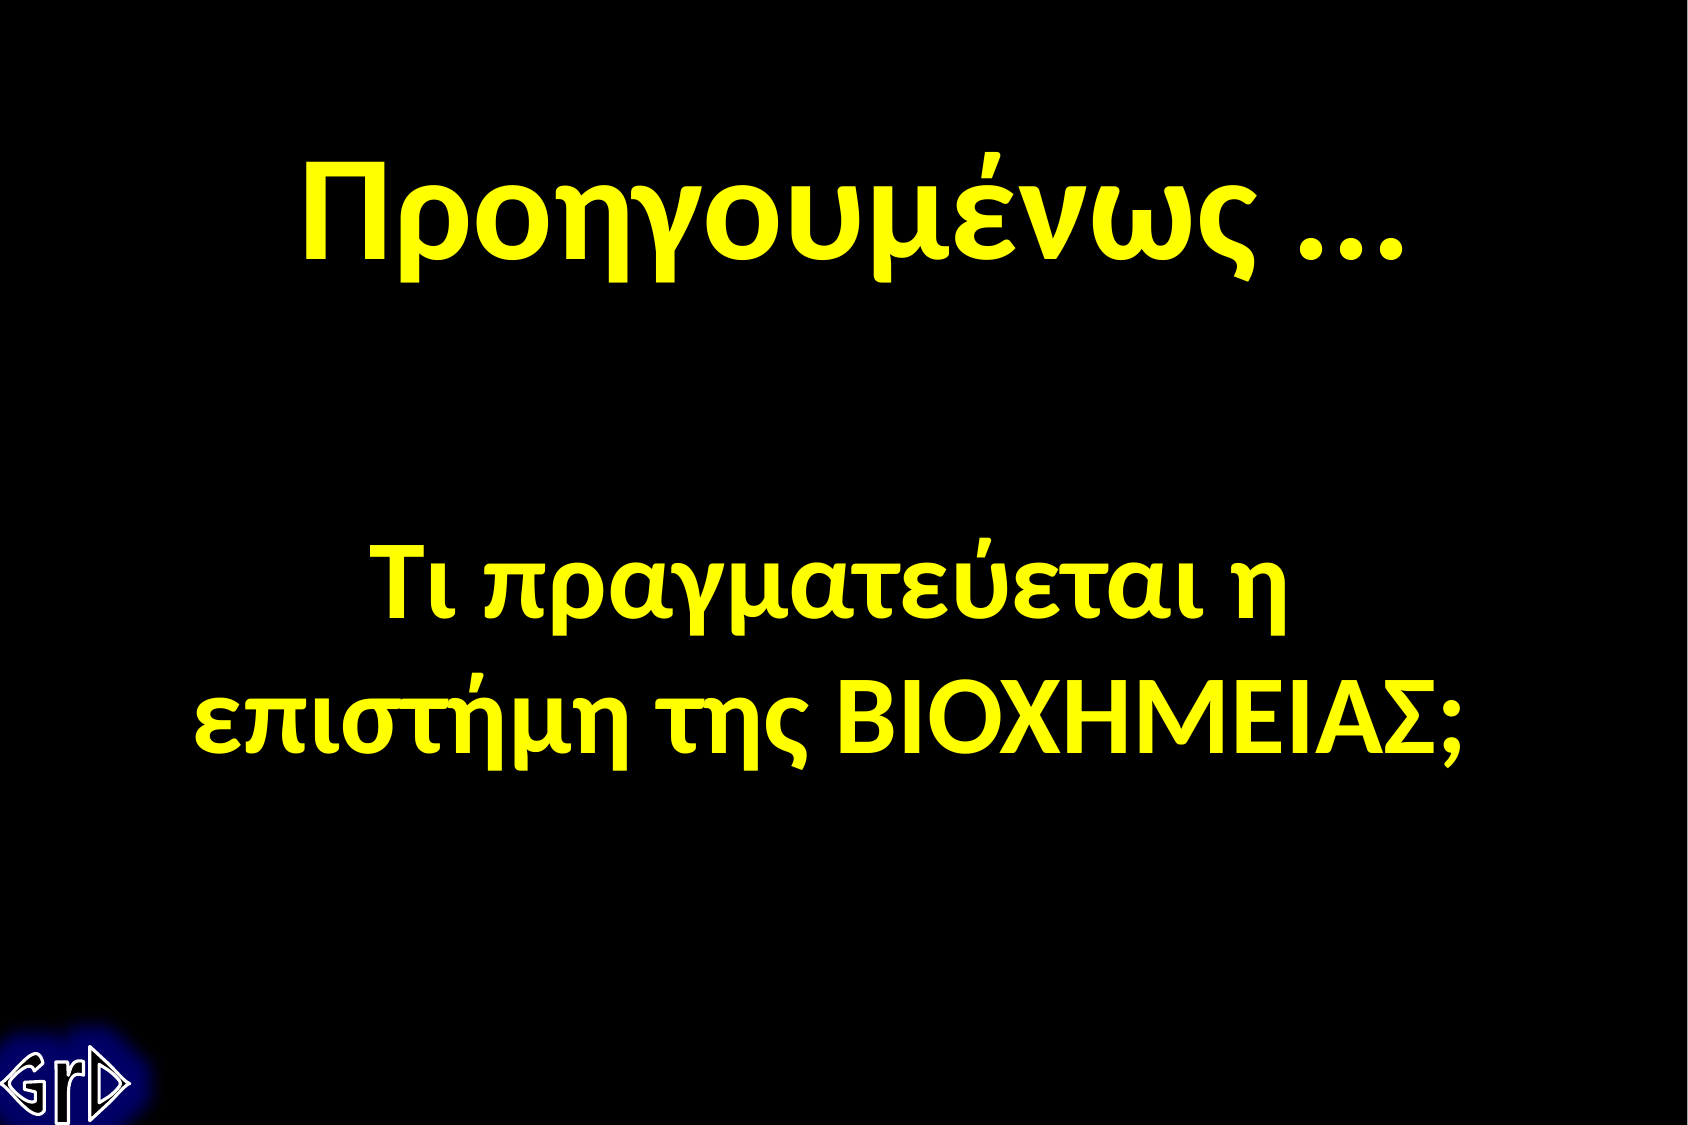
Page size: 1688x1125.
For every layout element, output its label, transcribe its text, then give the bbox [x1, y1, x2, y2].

text_box Προηγουμένως ... [64, 101, 1647, 297]
text_box Τι πραγματεύεται η επιστήμη της ΒΙΟΧΗΜΕΙΑΣ; [145, 499, 1516, 784]
